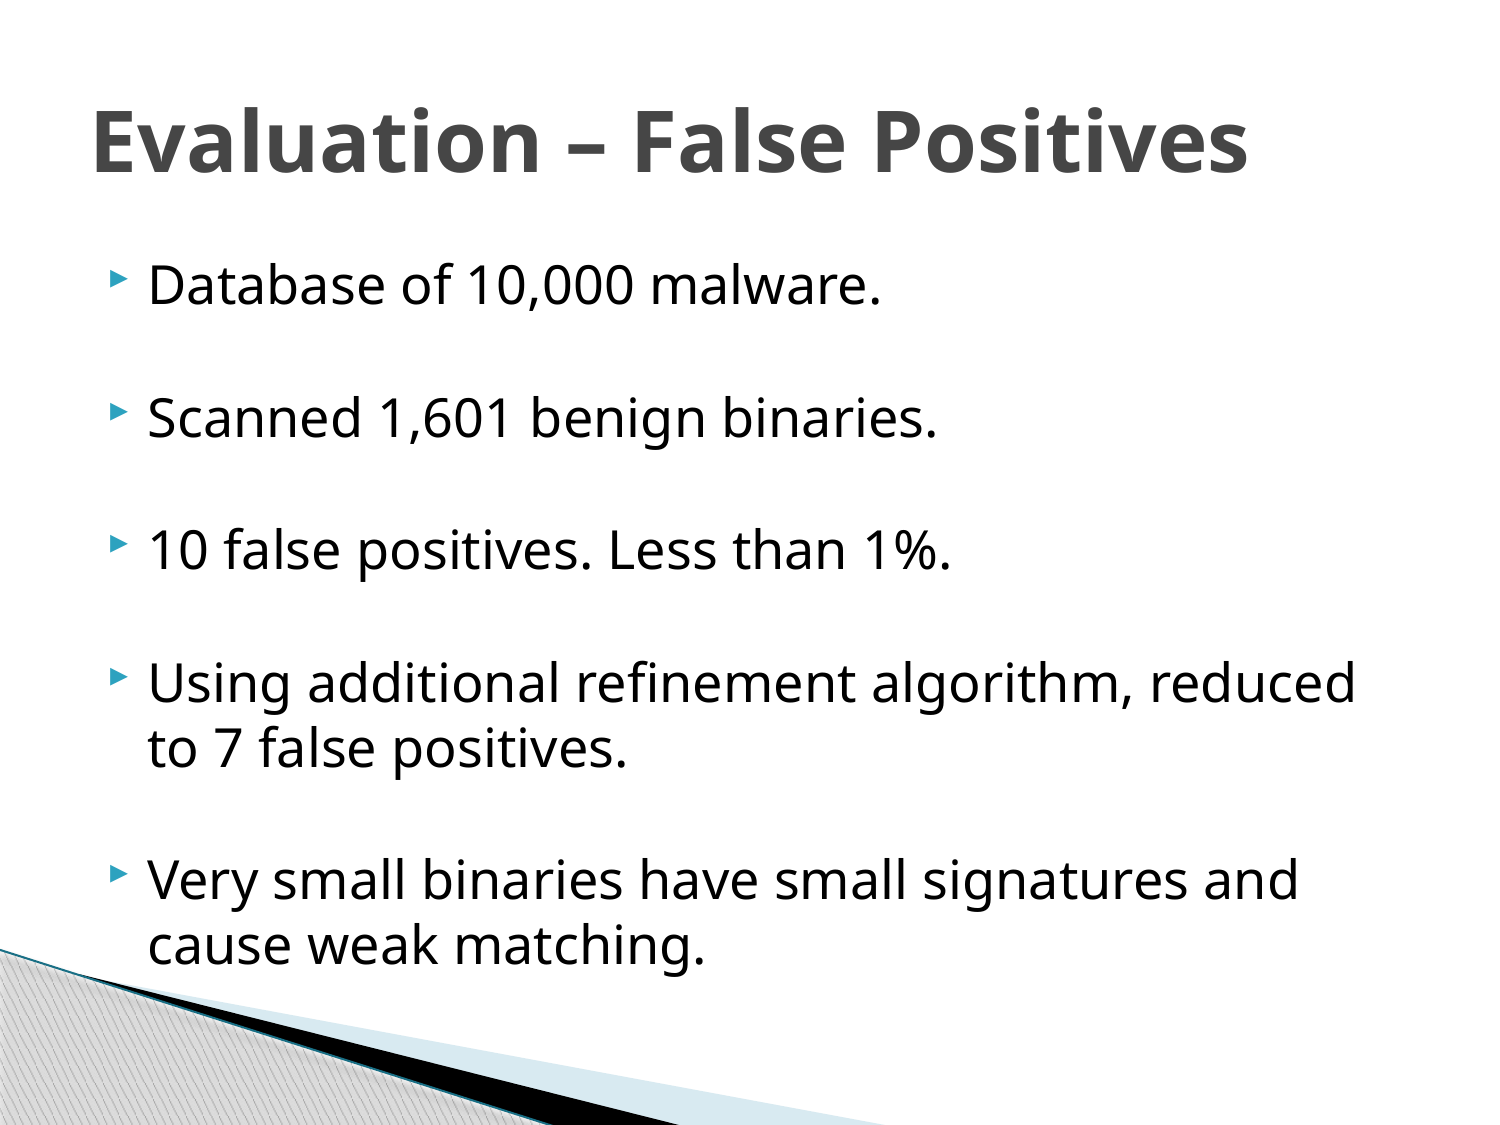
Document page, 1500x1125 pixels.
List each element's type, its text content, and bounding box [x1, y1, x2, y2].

list Database of 10,000 malware. Scanned 1,601 benign binaries. 10 false positives. Less than 1%. Using additional refinement algorithm, reduced to 7 false positives. Very small binaries have small signatures and cause weak matching. [75, 243, 1425, 986]
title Evaluation – False Positives [75, 45, 1425, 233]
